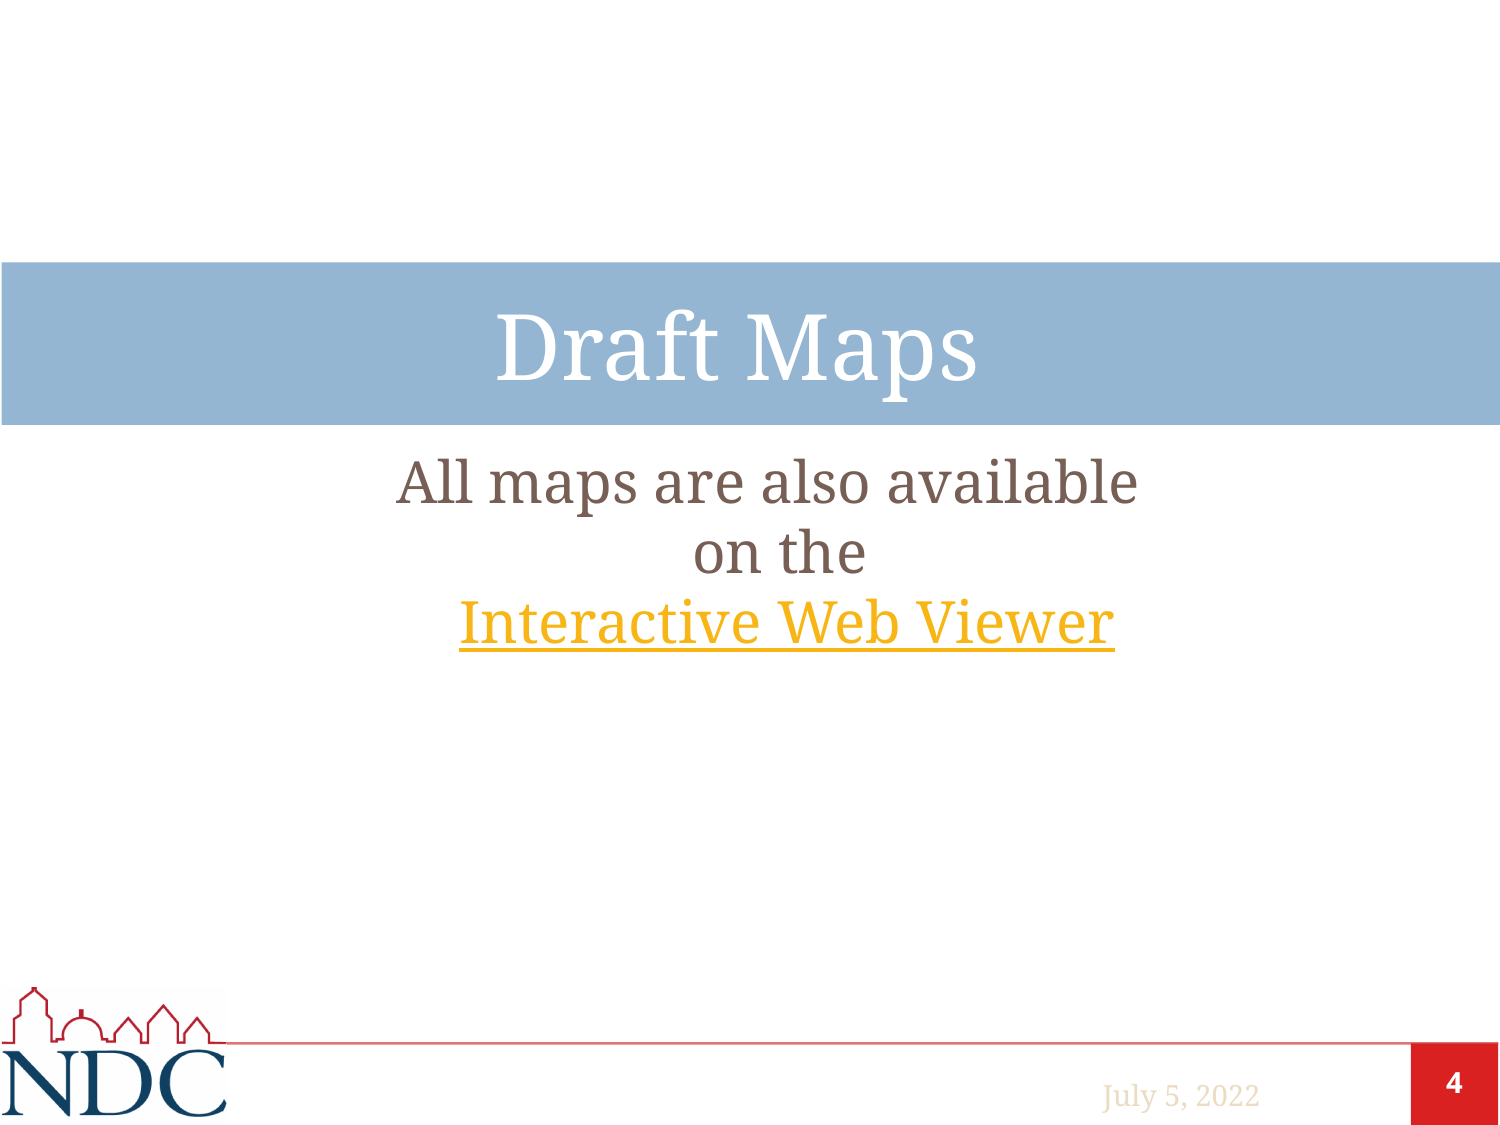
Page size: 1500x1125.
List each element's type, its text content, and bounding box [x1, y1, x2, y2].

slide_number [1087, 1065, 1500, 1125]
picture [1, 987, 227, 1125]
title Draft Maps [0, 262, 1475, 425]
list All maps are also available on the Interactive Web Viewer [324, 437, 1175, 712]
